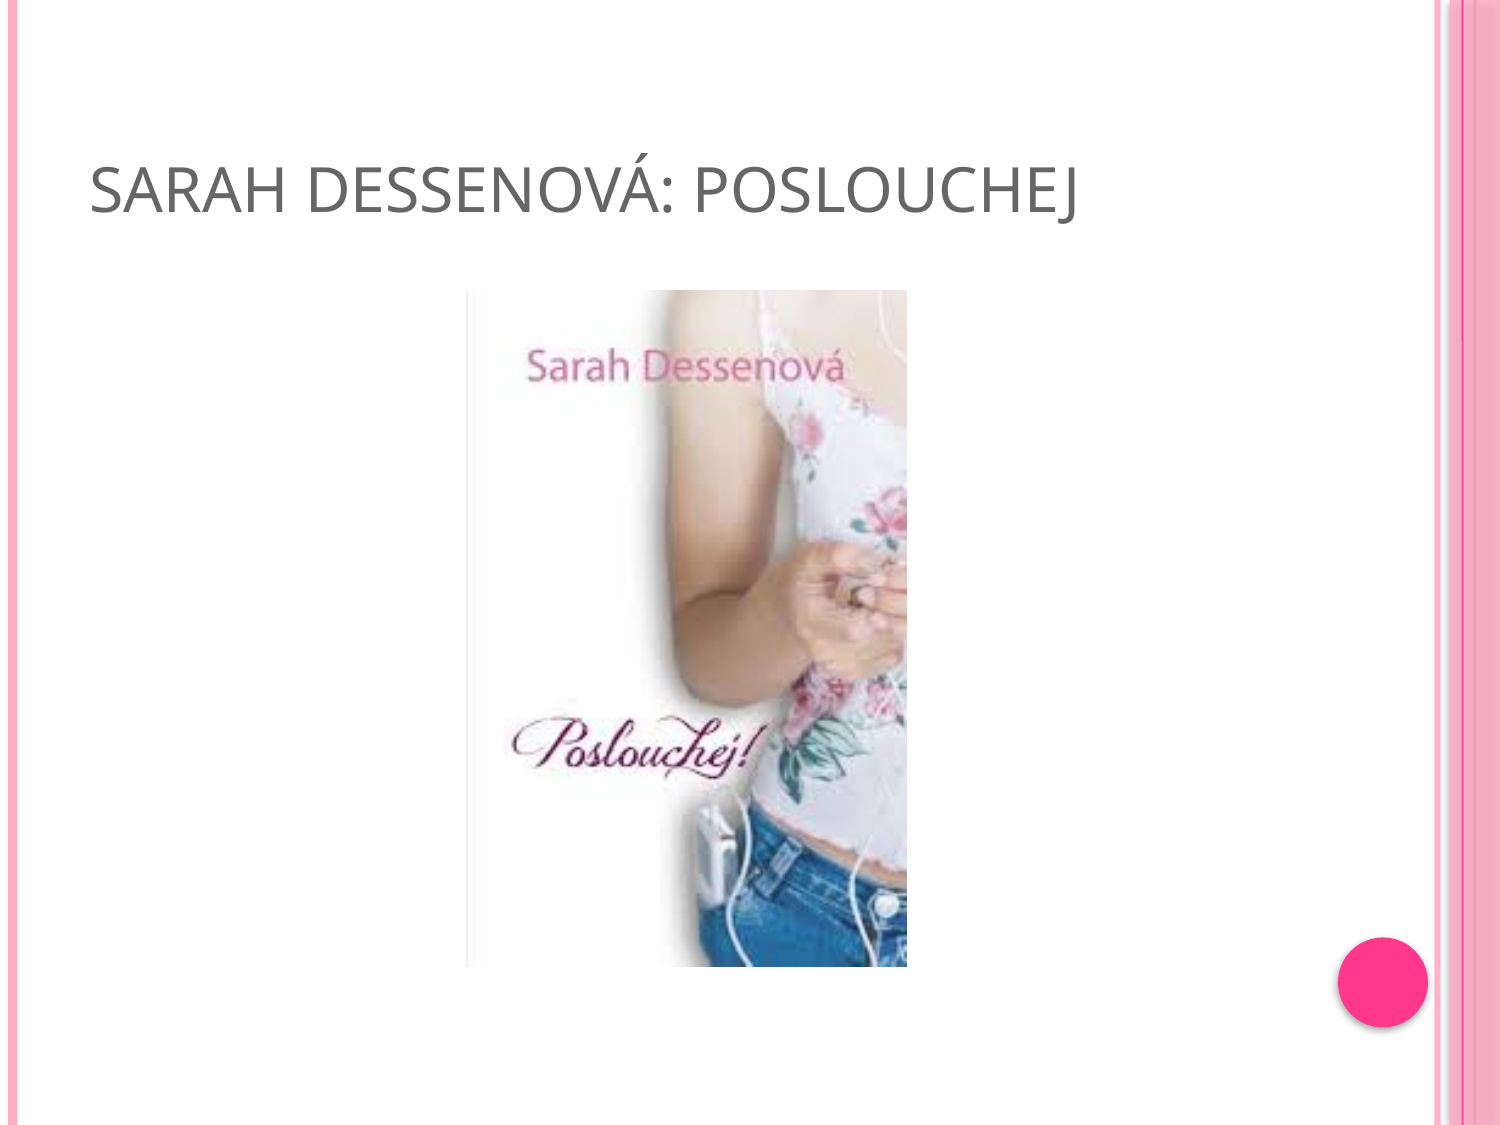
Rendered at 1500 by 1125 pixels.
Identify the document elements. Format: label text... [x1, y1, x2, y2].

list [465, 290, 908, 968]
title Sarah Dessenová: Poslouchej [75, 45, 1300, 233]
